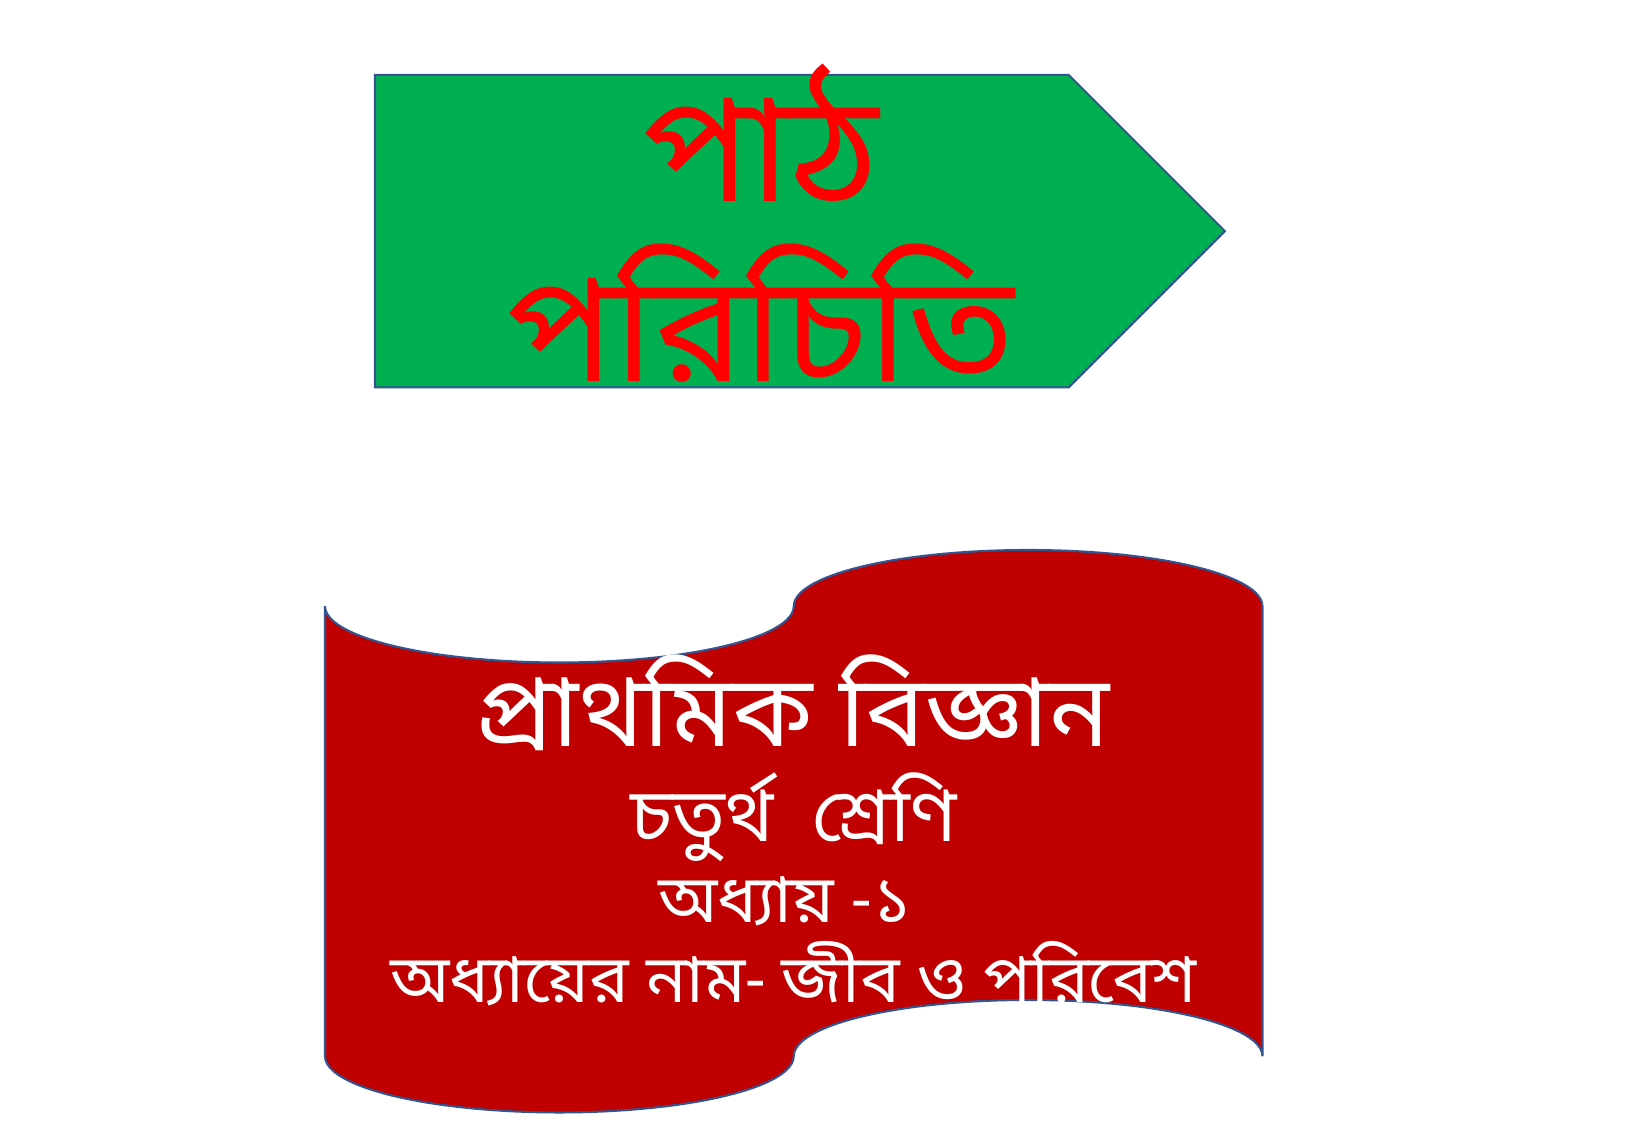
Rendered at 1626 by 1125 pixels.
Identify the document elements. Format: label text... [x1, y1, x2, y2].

text_box প্রাথমিক বিজ্ঞান চতুর্থ শ্রেণি অধ্যায় -১ অধ্যায়ের নাম- জীব ও পরিবেশ [323, 548, 1264, 1114]
text_box পাঠ পরিচিতি [373, 73, 1227, 389]
